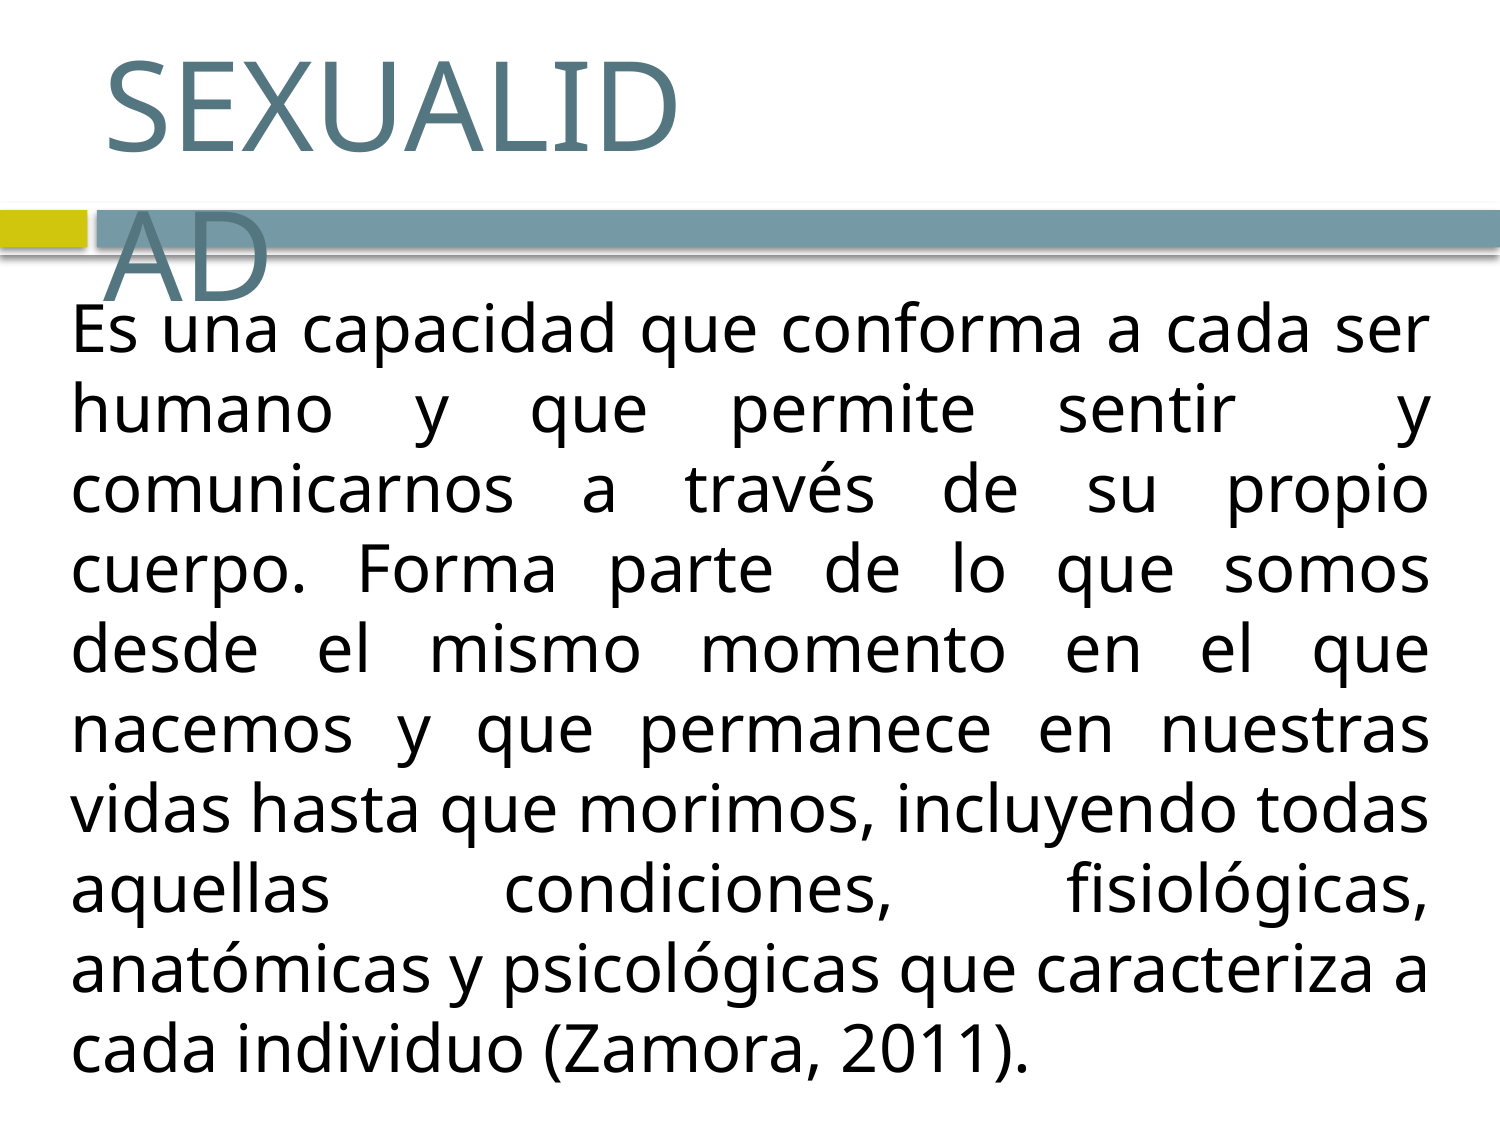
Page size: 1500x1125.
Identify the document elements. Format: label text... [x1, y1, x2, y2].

text_box Es una capacidad que conforma a cada ser humano y que permite sentir y comunicarnos a través de su propio cuerpo. Forma parte de lo que somos desde el mismo momento en el que nacemos y que permanece en nuestras vidas hasta que morimos, incluyendo todas aquellas condiciones, fisiológicas, anatómicas y psicológicas que caracteriza a cada individuo (Zamora, 2011). [56, 278, 1448, 1094]
text_box SEXUALIDAD [88, 19, 774, 334]
